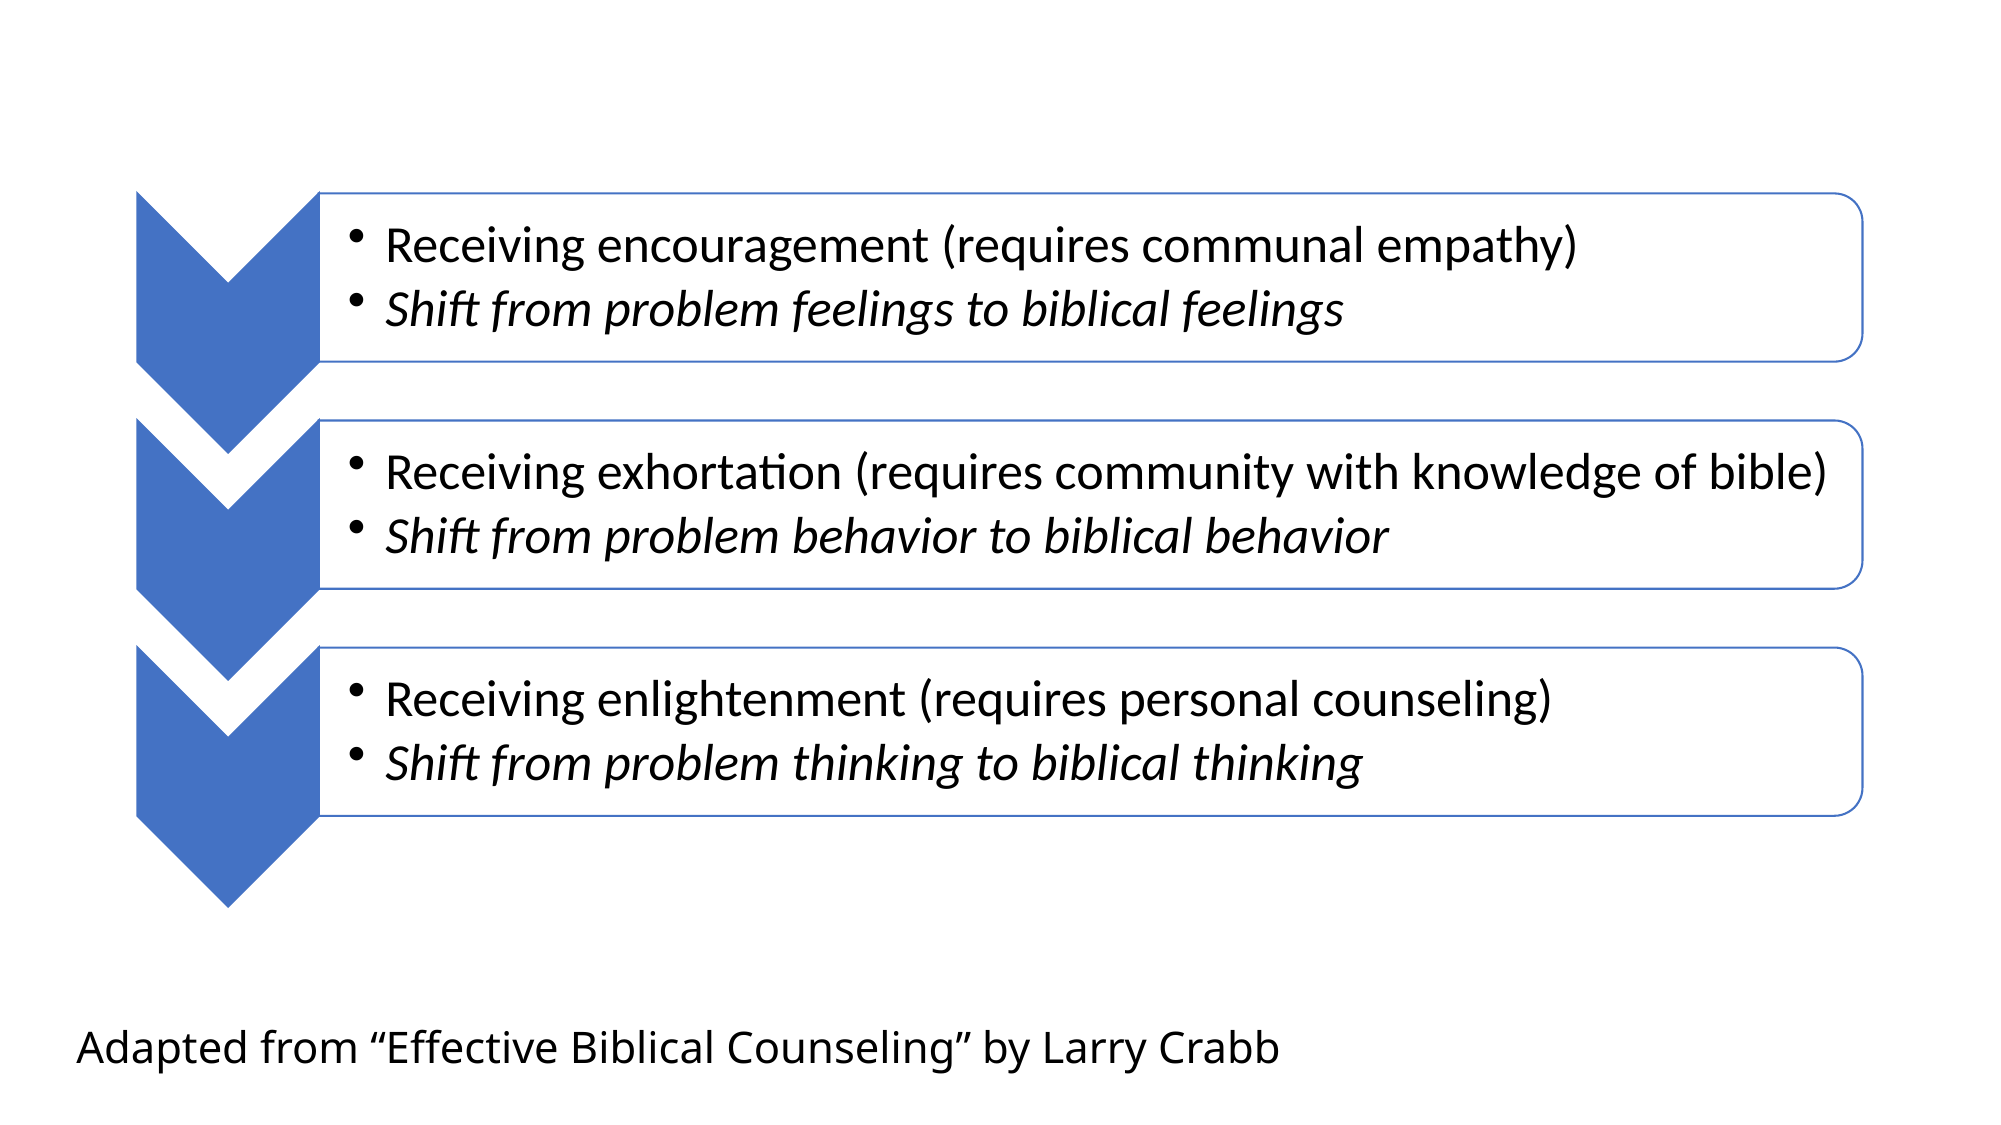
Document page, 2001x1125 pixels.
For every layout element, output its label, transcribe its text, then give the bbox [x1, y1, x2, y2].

title Adapted from “Effective Biblical Counseling” by Larry Crabb [61, 996, 1298, 1103]
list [137, 193, 1863, 907]
